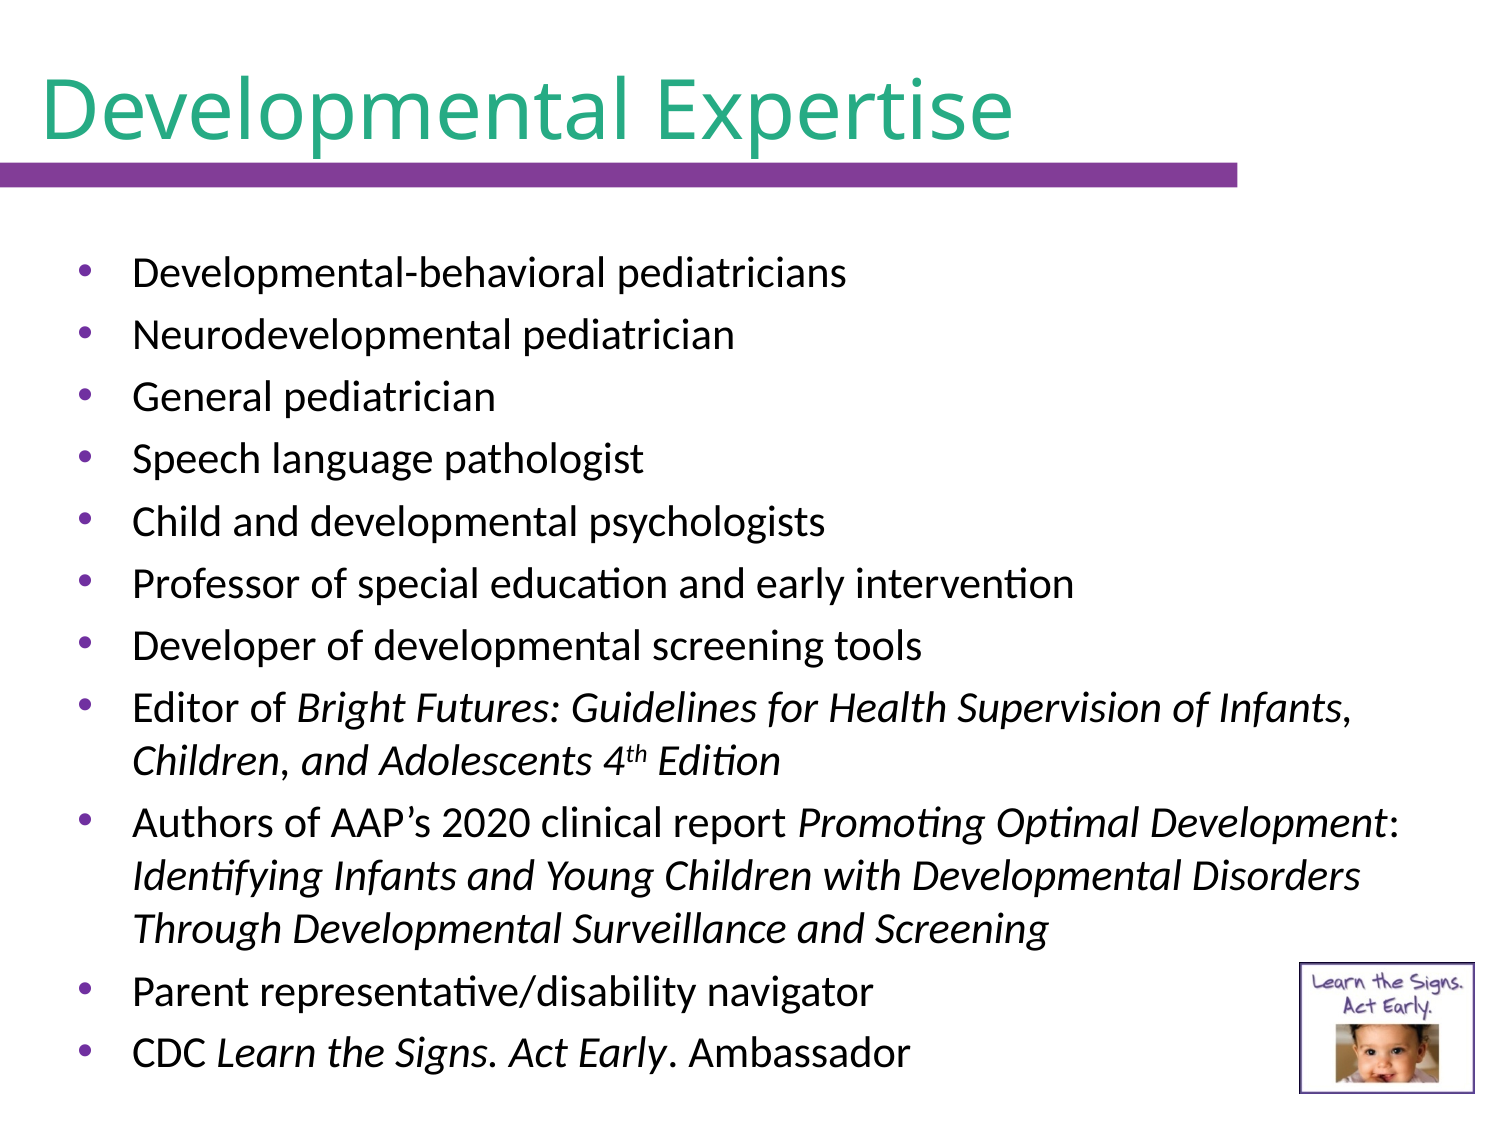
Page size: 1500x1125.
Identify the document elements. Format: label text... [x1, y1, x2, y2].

picture [1299, 1086, 1475, 1094]
list Developmental-behavioral pediatricians Neurodevelopmental pediatrician General pediatrician Speech language pathologist Child and developmental psychologists Professor of special education and early intervention Developer of developmental screening tools Editor of Bright Futures: Guidelines for Health Supervision of Infants, Children, and Adolescents 4th Edition Authors of AAP’s 2020 clinical report Promoting Optimal Development: Identifying Infants and Young Children with Developmental Disorders Through Developmental Surveillance and Screening Parent representative/disability navigator CDC Learn the Signs. Act Early. Ambassador [62, 235, 1488, 1086]
title Developmental Expertise [24, 50, 1463, 163]
